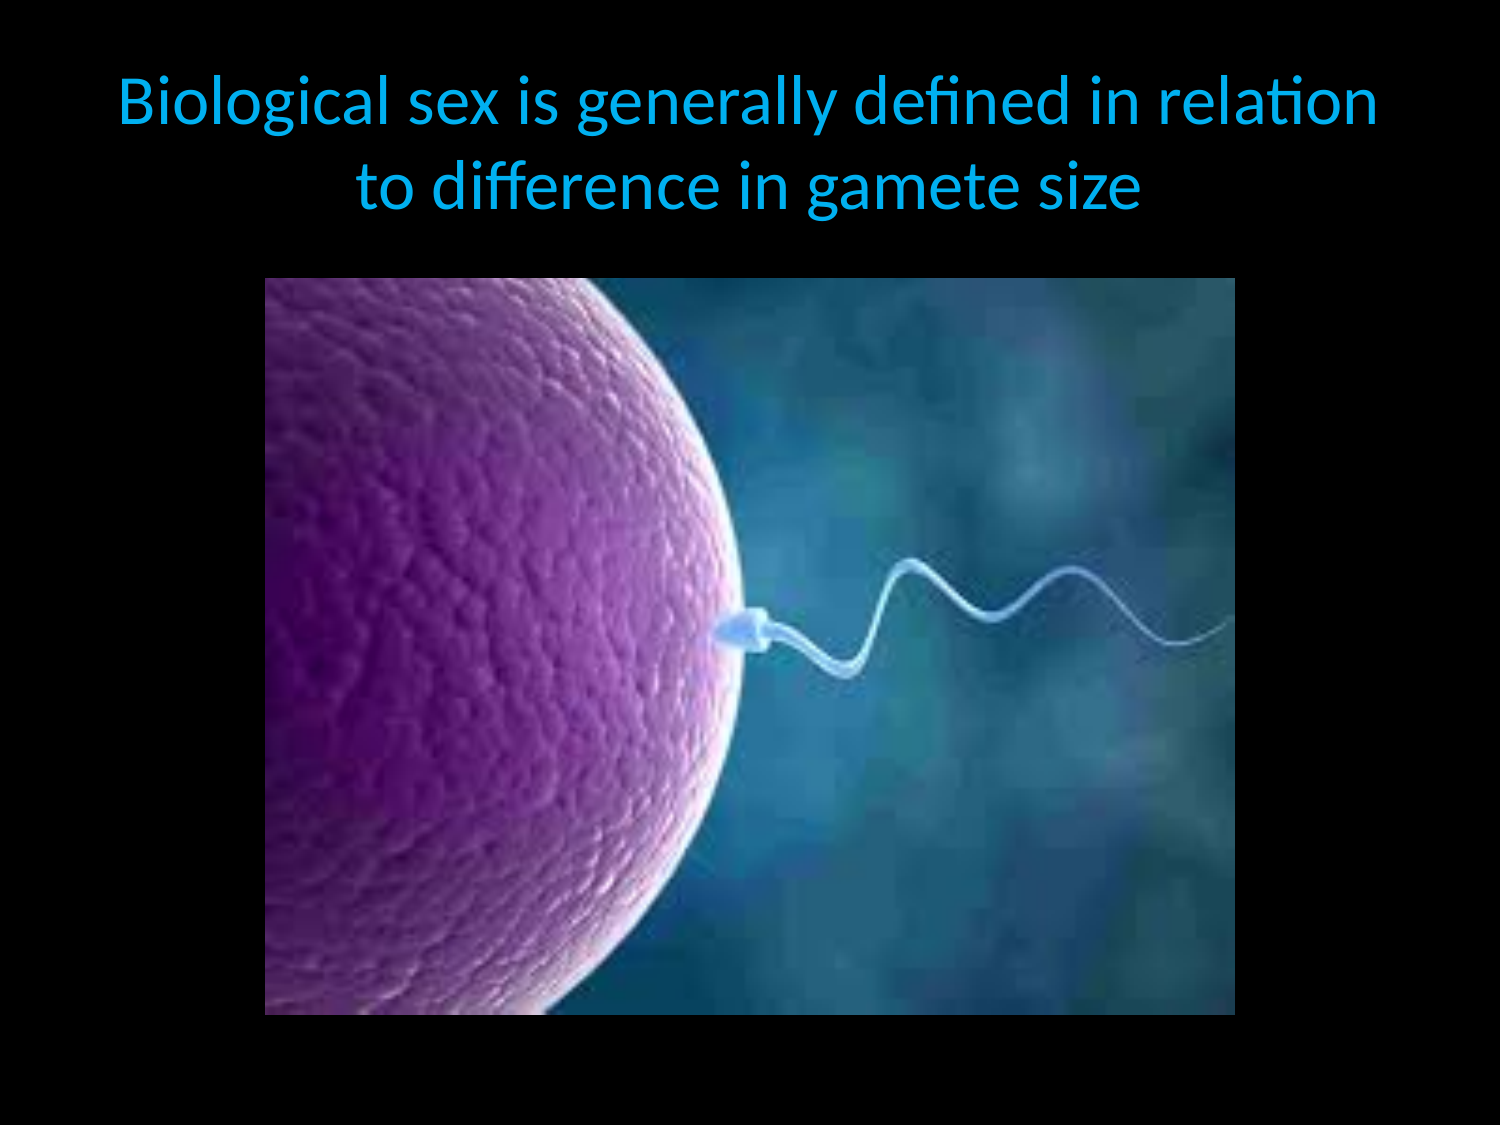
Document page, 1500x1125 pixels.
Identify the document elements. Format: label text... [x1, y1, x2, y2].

picture [265, 278, 1235, 1015]
title Biological sex is generally defined in relation to difference in gamete size [75, 45, 1425, 233]
